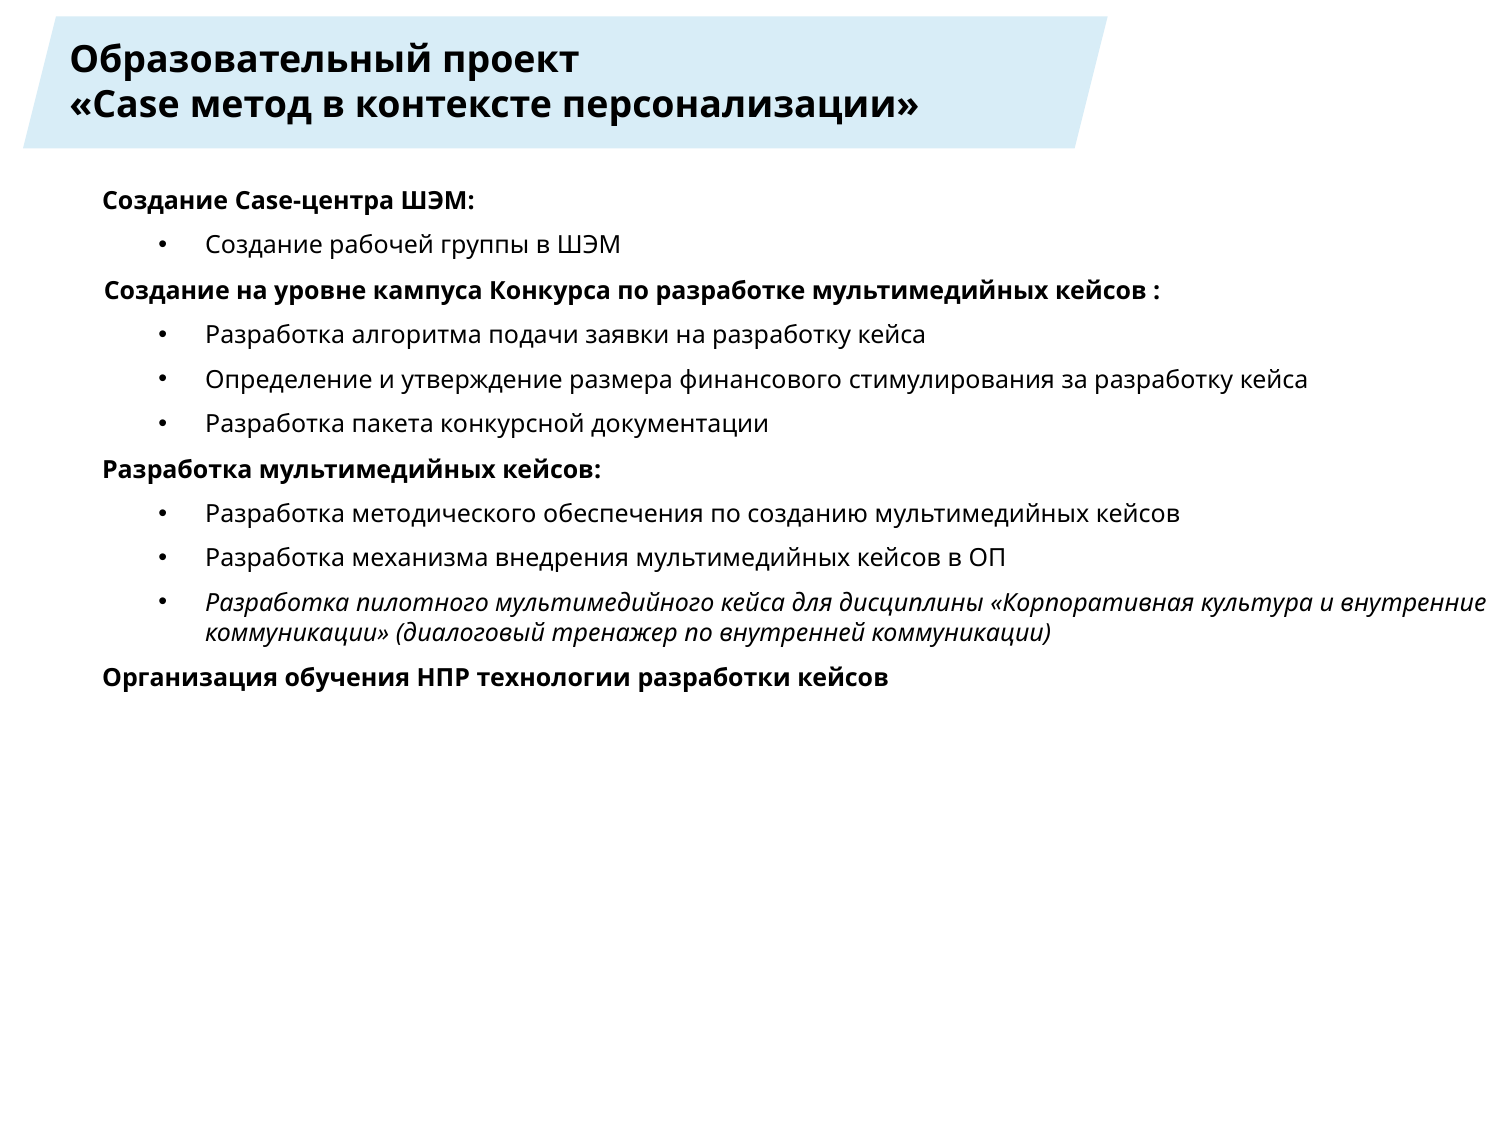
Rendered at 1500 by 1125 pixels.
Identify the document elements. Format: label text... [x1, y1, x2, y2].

text_box [20, 14, 1110, 151]
title Образовательный проект «Case метод в контексте персонализации» [54, 27, 1108, 86]
text_box Создание Case-центра ШЭМ: Создание рабочей группы в ШЭМ Создание на уровне кампуса Конкурса по разработке мультимедийных кейсов : Разработка алгоритма подачи заявки на разработку кейса Определение и утверждение размера финансового стимулирования за разработку кейса Разработка пакета конкурсной документации Разработка мультимедийных кейсов: Разработка методического обеспечения по созданию мультимедийных кейсов Разработка механизма внедрения мультимедийных кейсов в ОП Разработка пилотного мультимедийного кейса для дисциплины «Корпоративная культура и внутренние коммуникации» (диалоговый тренажер по внутренней коммуникации) Организация обучения НПР технологии разработки кейсов [58, 177, 1500, 836]
